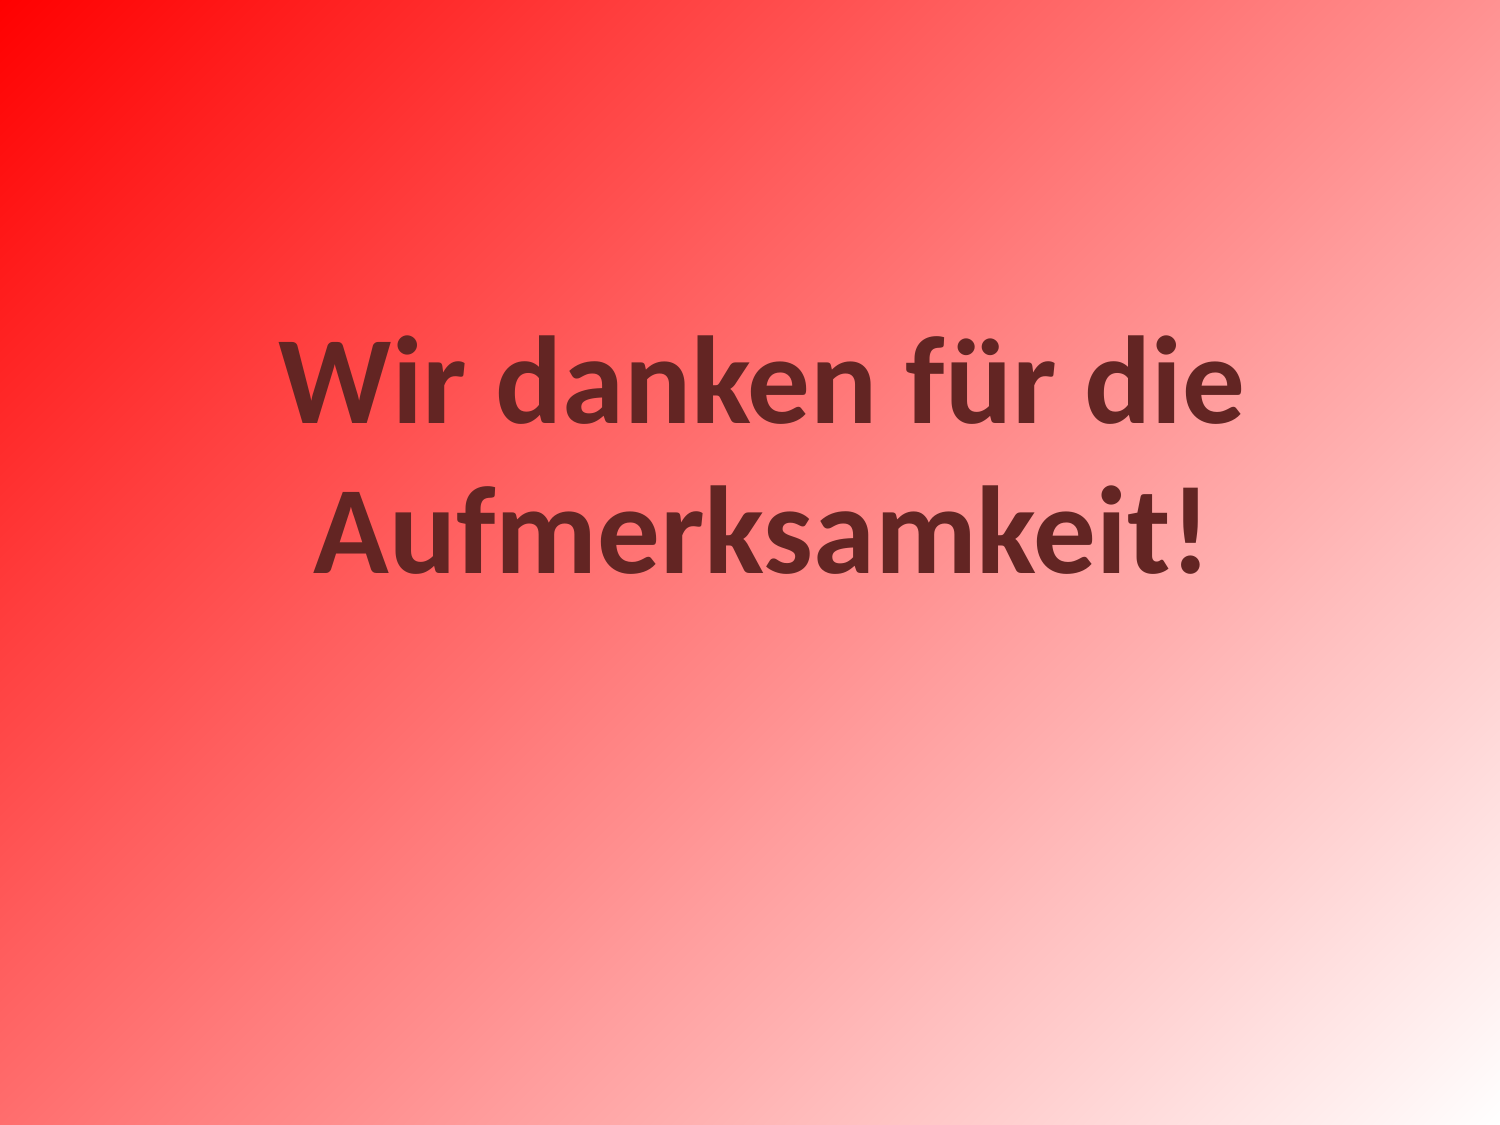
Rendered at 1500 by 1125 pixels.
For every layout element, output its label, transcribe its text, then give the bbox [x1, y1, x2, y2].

list Wir danken für die Aufmerksamkeit! [76, 290, 1449, 449]
